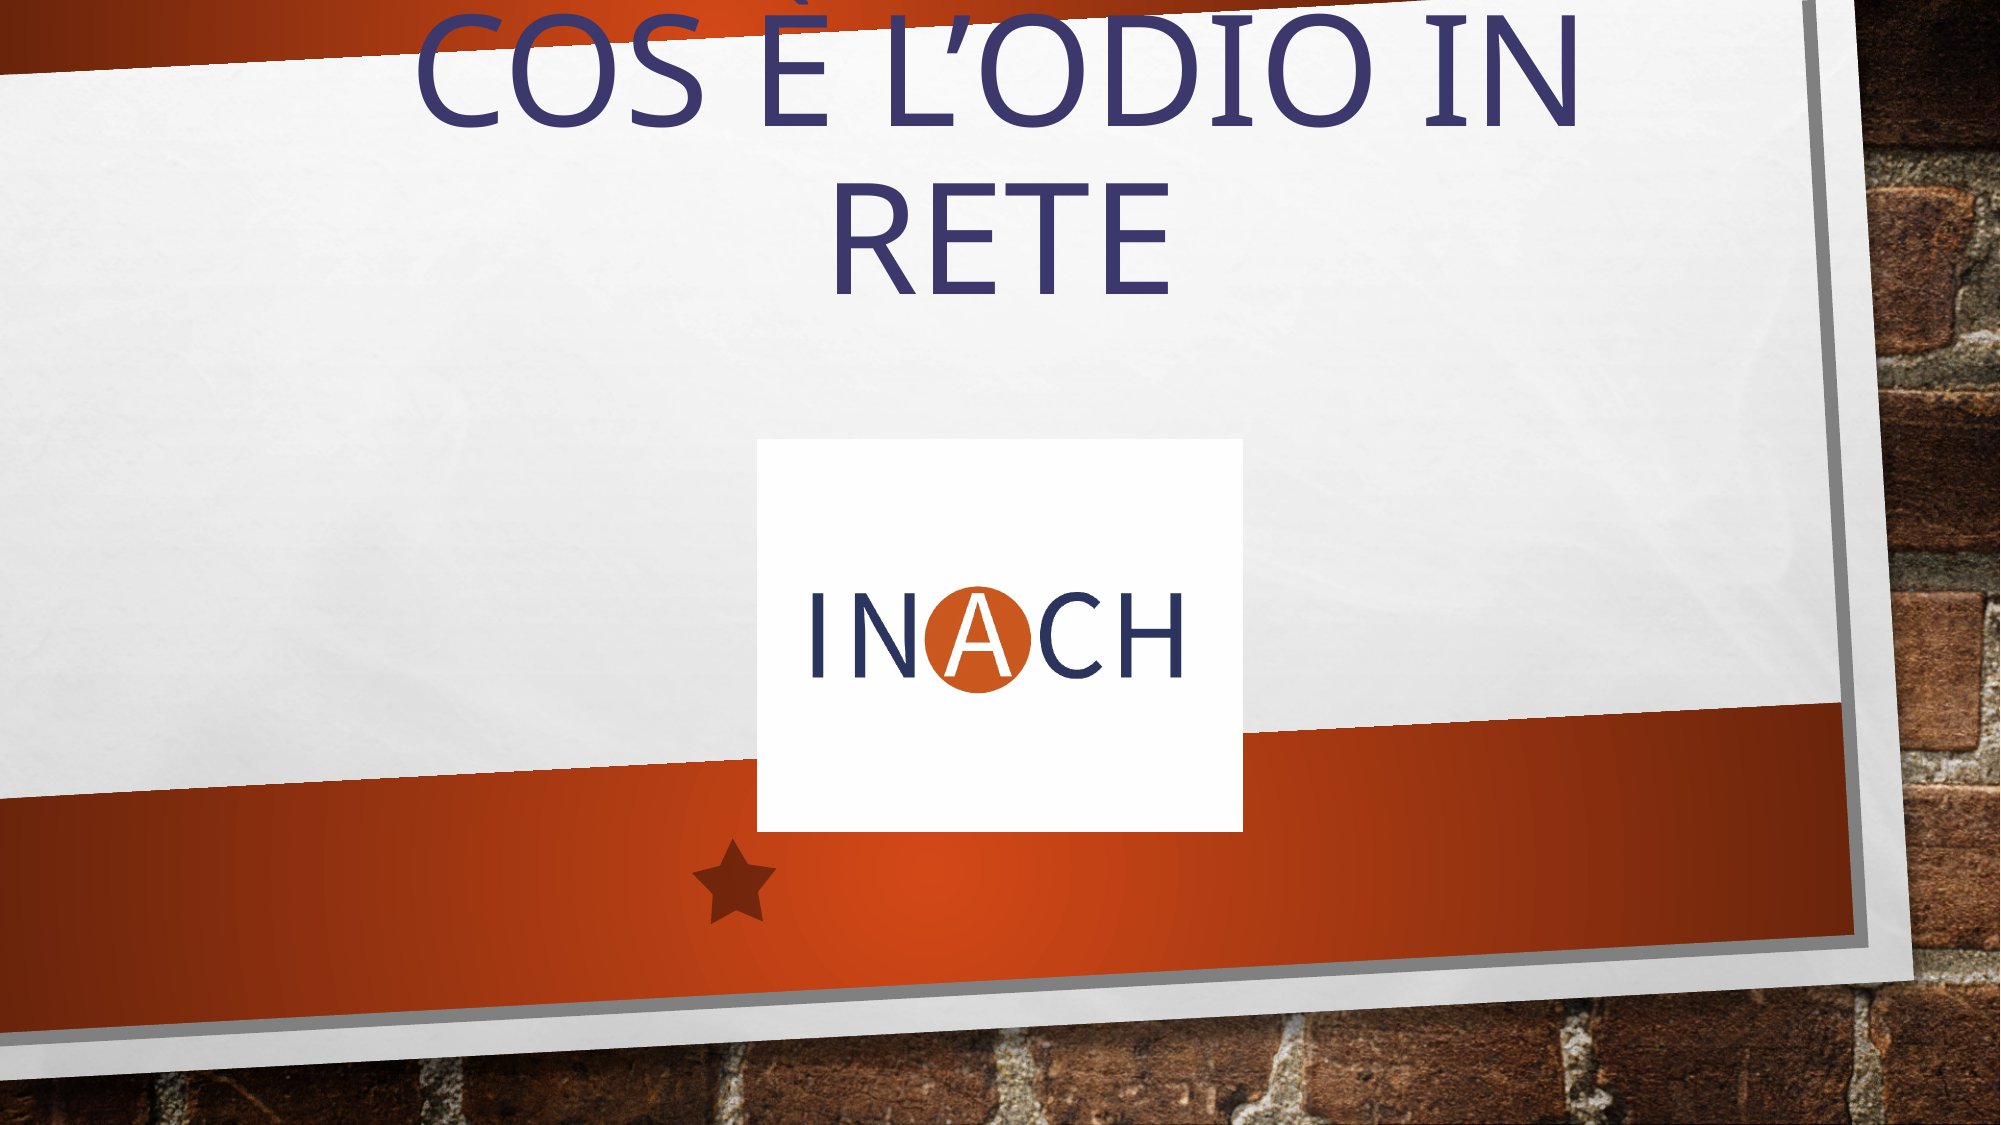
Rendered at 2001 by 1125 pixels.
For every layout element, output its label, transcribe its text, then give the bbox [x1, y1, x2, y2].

title Cos è l’odio in rete [249, 0, 1750, 378]
picture [0, 0, 2000, 1125]
picture [756, 439, 1244, 832]
